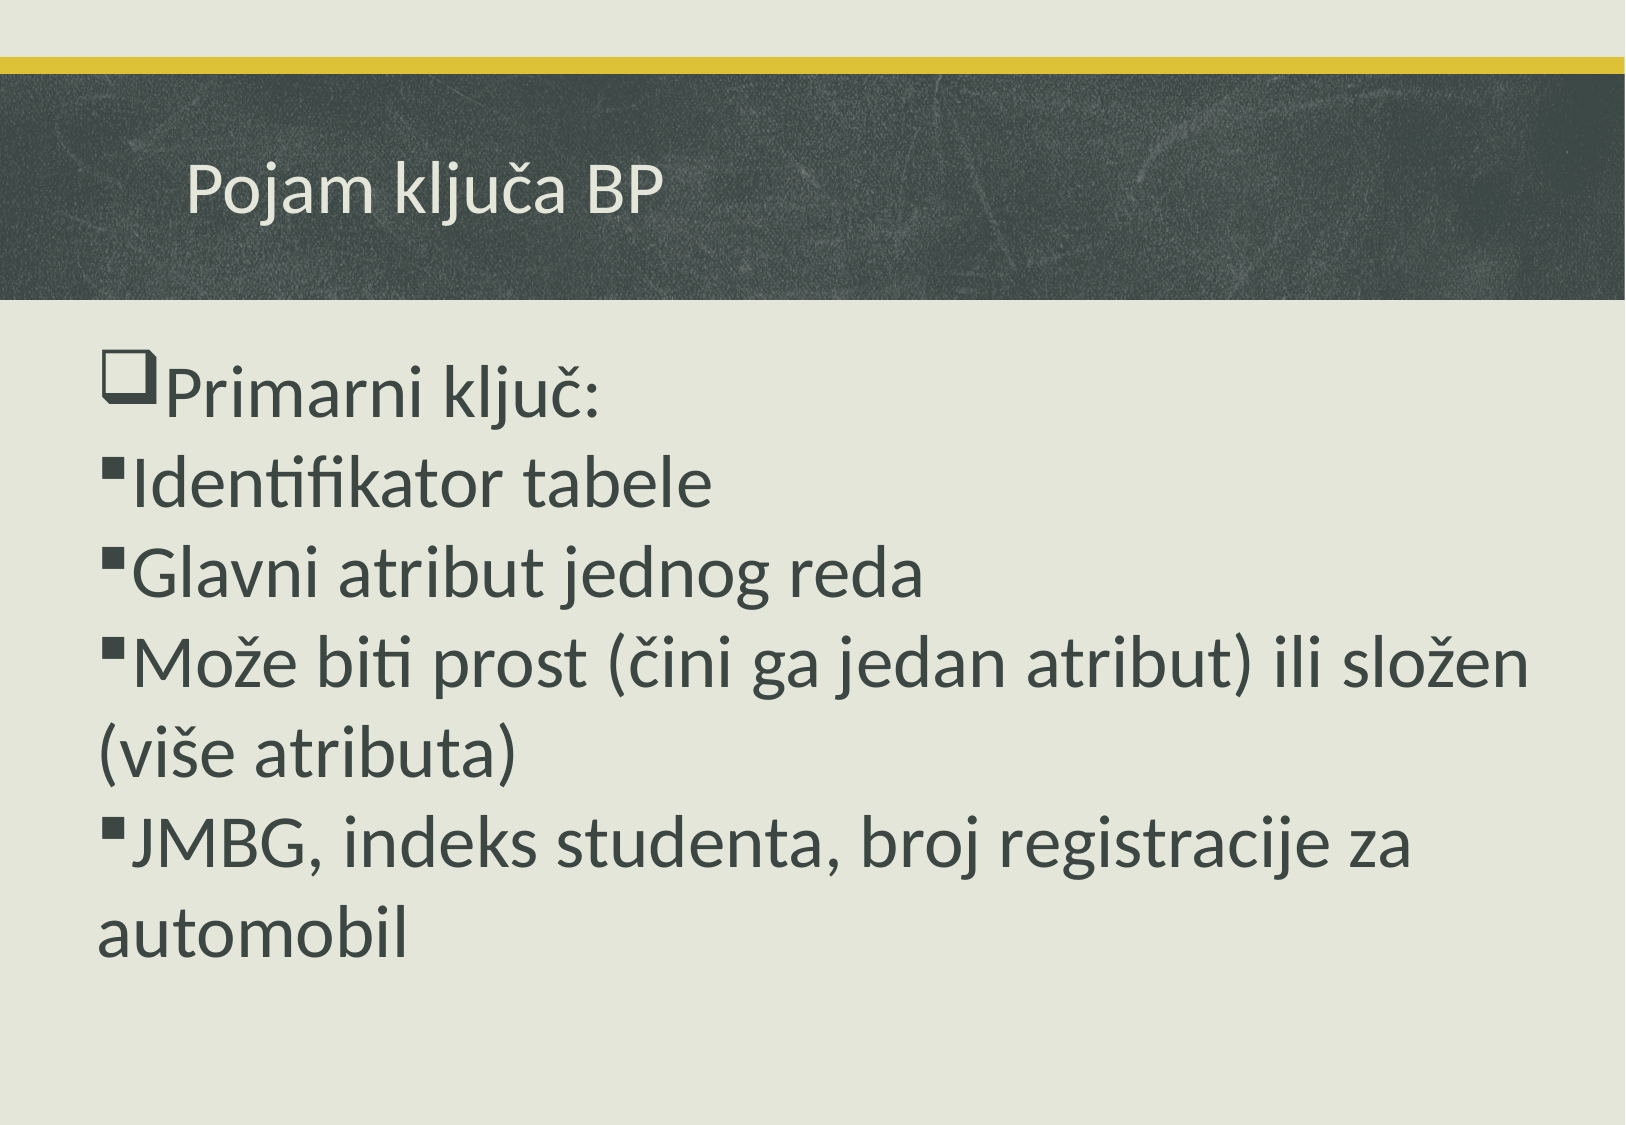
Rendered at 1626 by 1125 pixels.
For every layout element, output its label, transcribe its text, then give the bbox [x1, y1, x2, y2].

picture [0, 74, 1625, 300]
text_box Primarni ključ: Identifikator tabele Glavni atribut jednog reda Može biti prost (čini ga jedan atribut) ili složen (više atributa) JMBG, indeks studenta, broj registracije za automobil [81, 334, 1555, 980]
title Pojam ključa BP [170, 76, 1454, 300]
